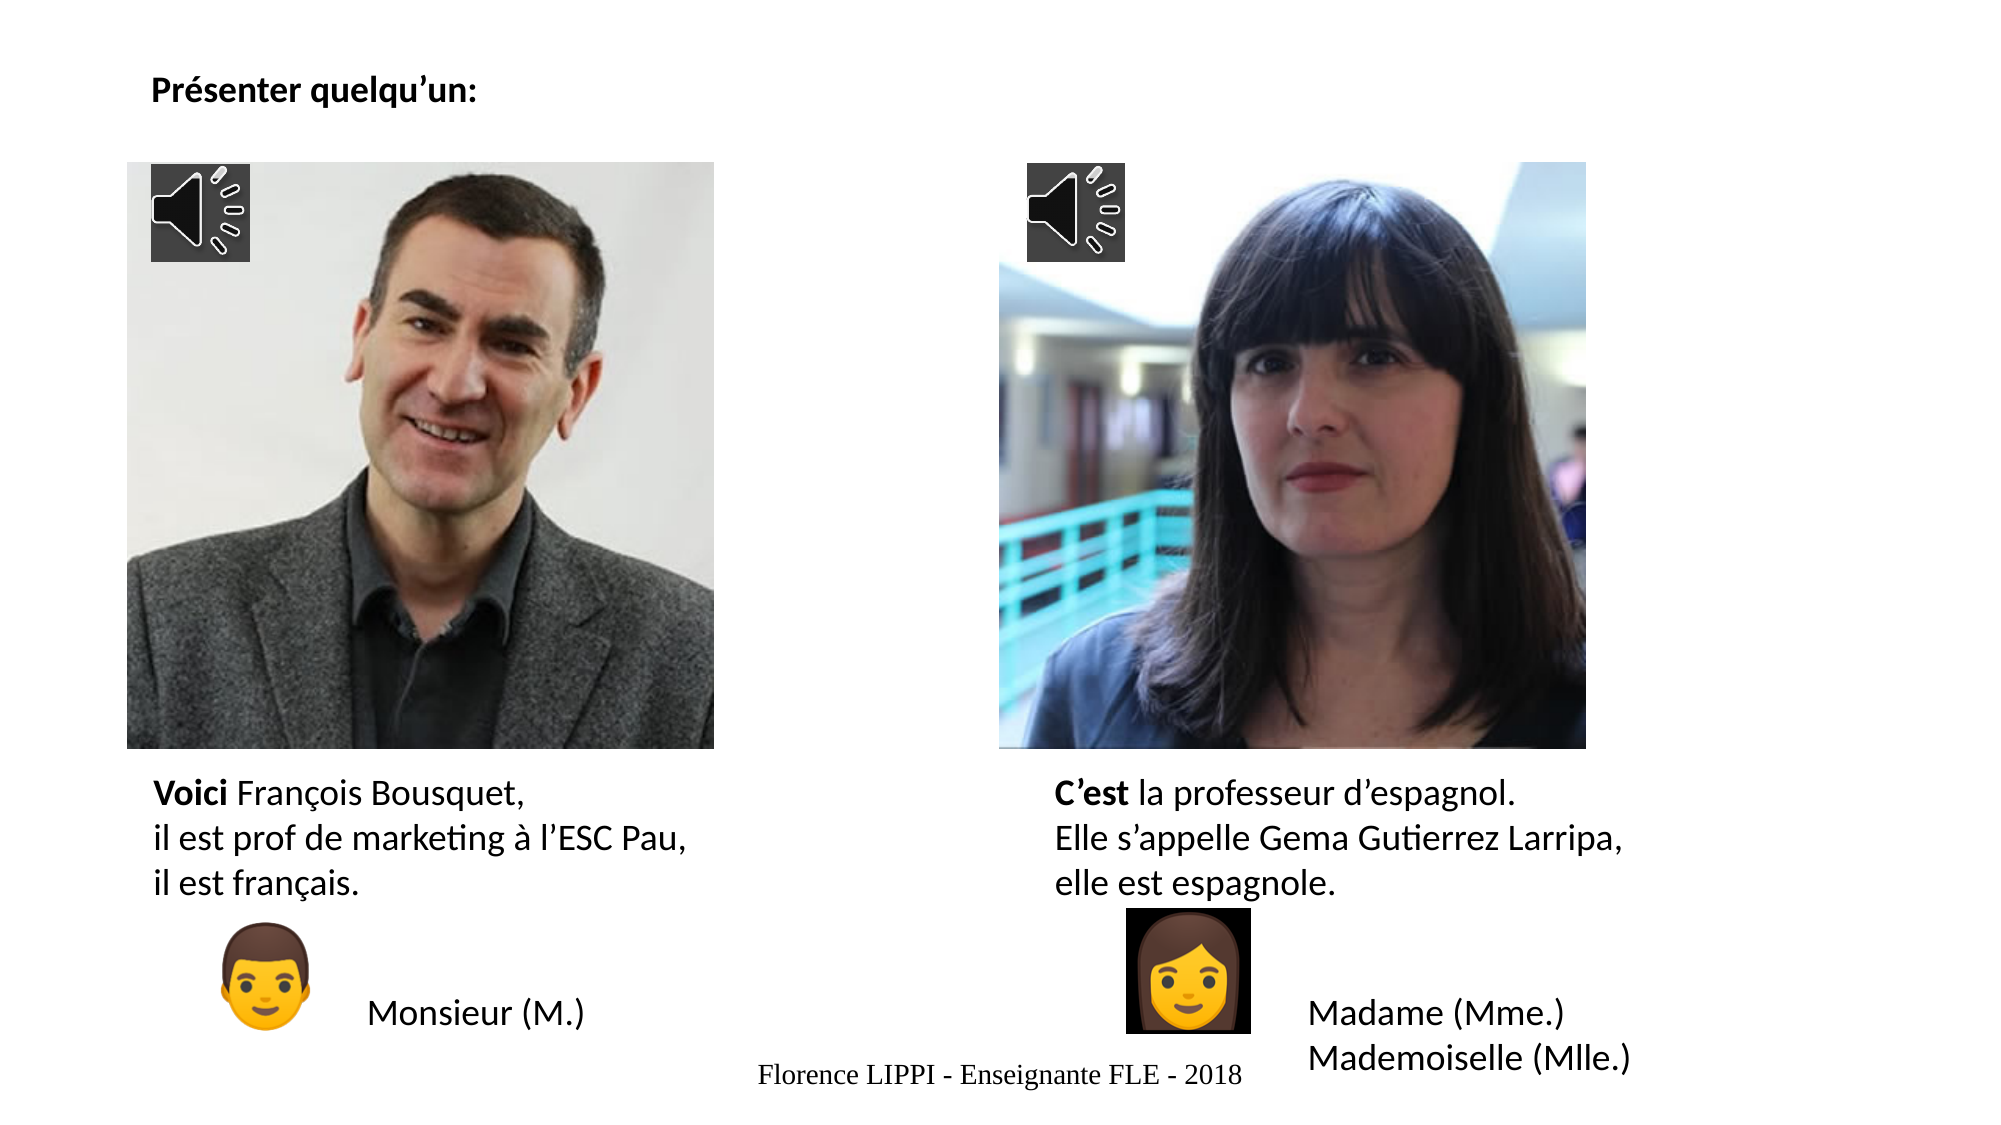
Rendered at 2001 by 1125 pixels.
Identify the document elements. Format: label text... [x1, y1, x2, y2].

text_box Madame (Mme.) Mademoiselle (Mlle.) [1292, 980, 1678, 1086]
text_box Voici François Bousquet, il est prof de marketing à l’ESC Pau, il est français. [138, 760, 703, 911]
picture [208, 919, 323, 1034]
picture [127, 162, 714, 749]
text_box Présenter quelqu’un: [136, 57, 493, 118]
picture [999, 162, 1586, 749]
footer Florence LIPPI - Enseignante FLE - 2018 [662, 1042, 1338, 1103]
text_box C’est la professeur d’espagnol. Elle s’appelle Gema Gutierrez Larripa, elle est espagnole. [1040, 760, 1648, 911]
text_box Monsieur (M.) [352, 980, 737, 1041]
picture [1125, 908, 1251, 1034]
